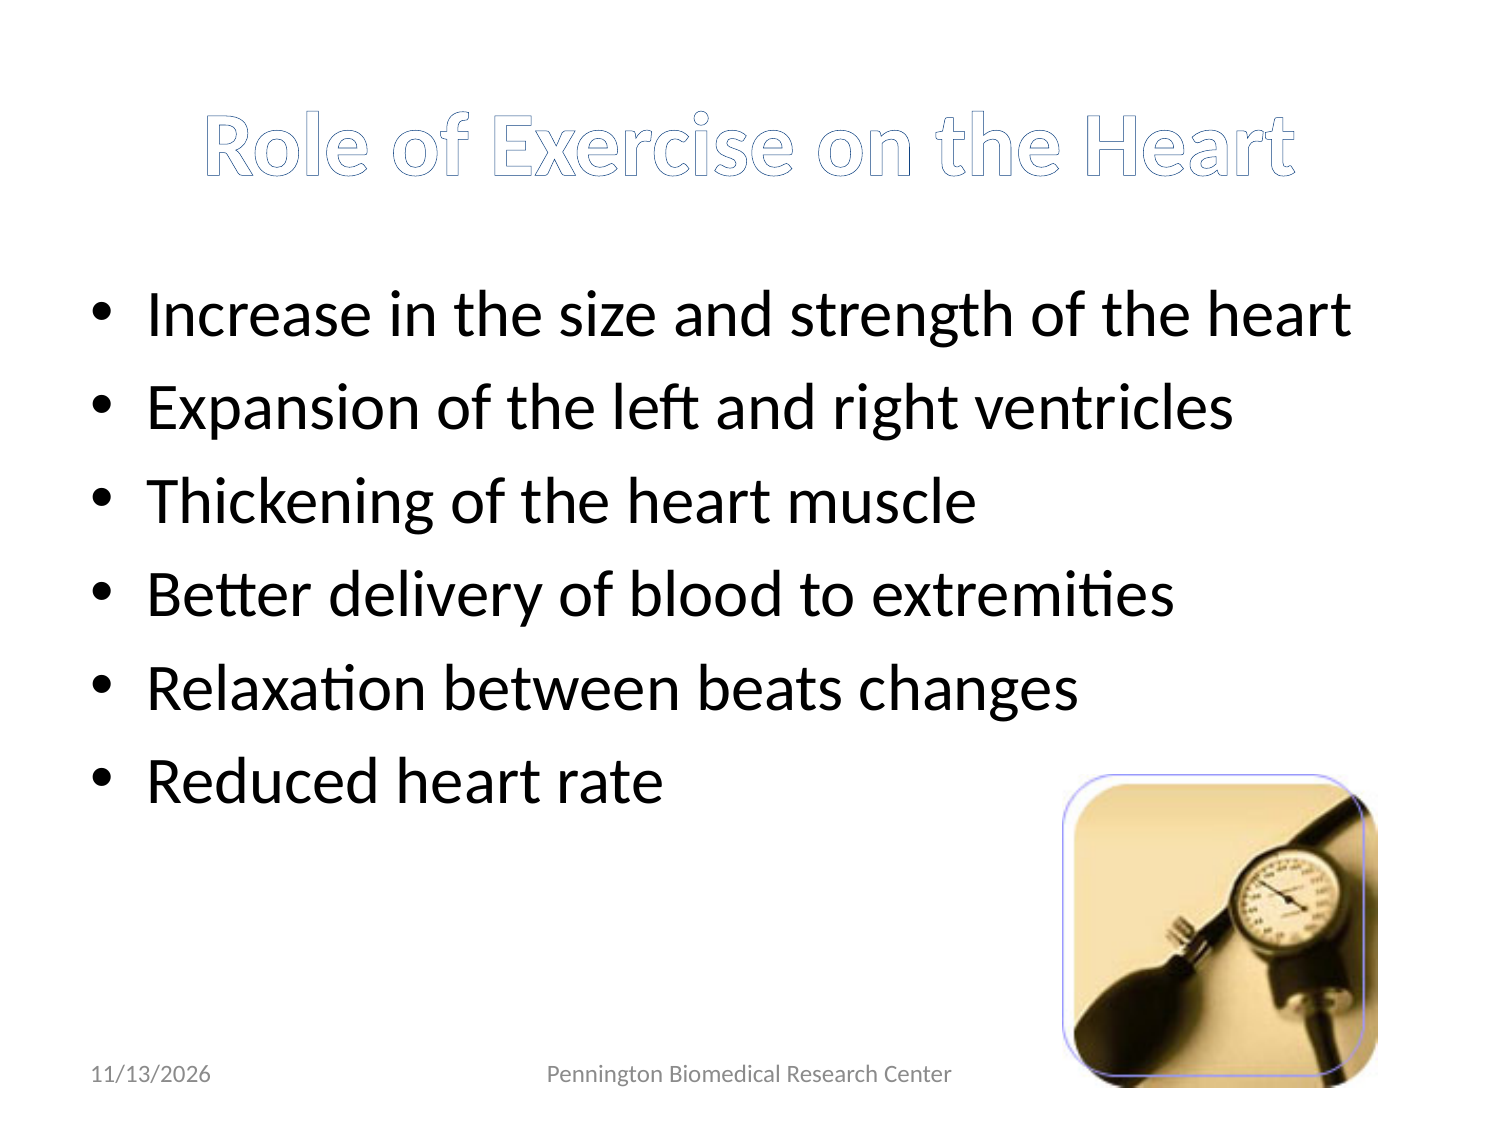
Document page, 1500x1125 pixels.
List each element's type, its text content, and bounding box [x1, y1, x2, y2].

list Increase in the size and strength of the heart Expansion of the left and right ventricles Thickening of the heart muscle Better delivery of blood to extremities Relaxation between beats changes Reduced heart rate [75, 262, 1425, 1005]
picture [1062, 774, 1378, 1088]
footer Pennington Biomedical Research Center [512, 1042, 988, 1103]
title Role of Exercise on the Heart [75, 45, 1425, 233]
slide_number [75, 1042, 425, 1103]
